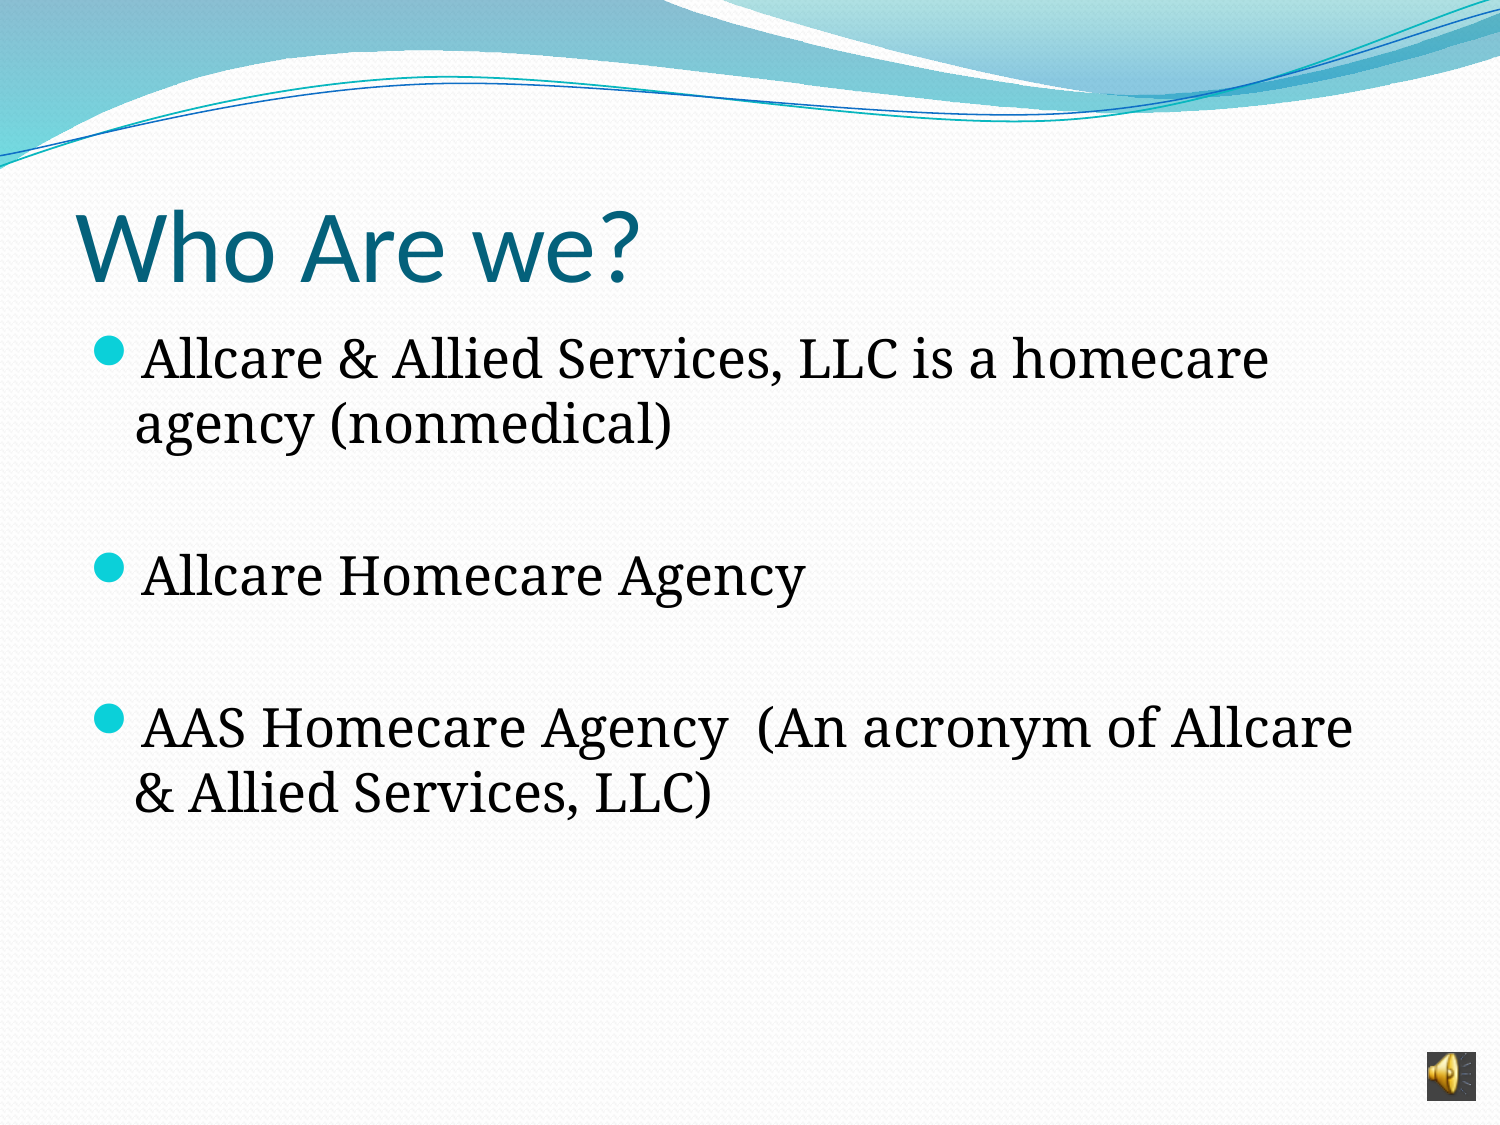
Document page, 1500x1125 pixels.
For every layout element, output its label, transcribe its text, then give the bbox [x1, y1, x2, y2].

title Who Are we? [75, 115, 1425, 303]
list Allcare & Allied Services, LLC is a homecare agency (nonmedical) Allcare Homecare Agency AAS Homecare Agency (An acronym of Allcare & Allied Services, LLC) [75, 317, 1425, 1038]
picture [1426, 1051, 1477, 1102]
